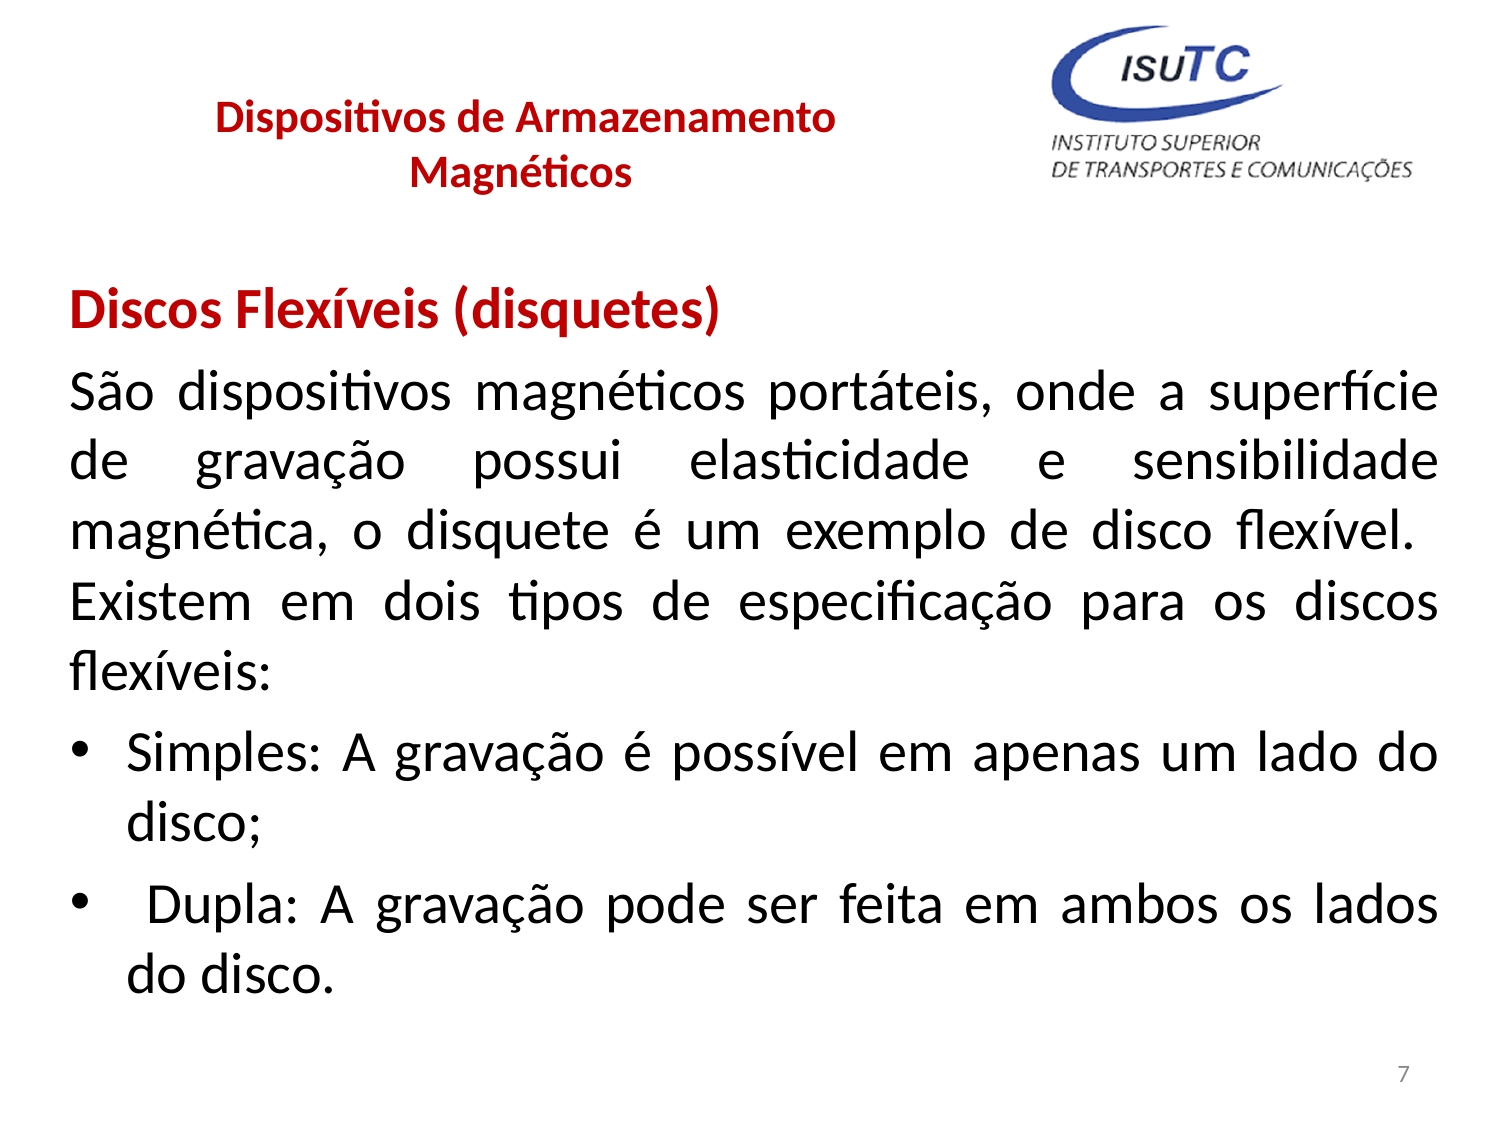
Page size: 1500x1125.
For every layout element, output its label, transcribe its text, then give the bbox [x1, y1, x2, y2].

list Discos Flexíveis (disquetes) São dispositivos magnéticos portáteis, onde a superfície de gravação possui elasticidade e sensibilidade magnética, o disquete é um exemplo de disco flexível. Existem em dois tipos de especificação para os discos flexíveis: Simples: A gravação é possível em apenas um lado do disco; Dupla: A gravação pode ser feita em ambos os lados do disco. [54, 262, 1455, 1088]
title Dispositivos de Armazenamento Magnéticos [26, 76, 1015, 318]
picture [1012, 12, 1451, 198]
slide_number 7 [1074, 1042, 1425, 1103]
